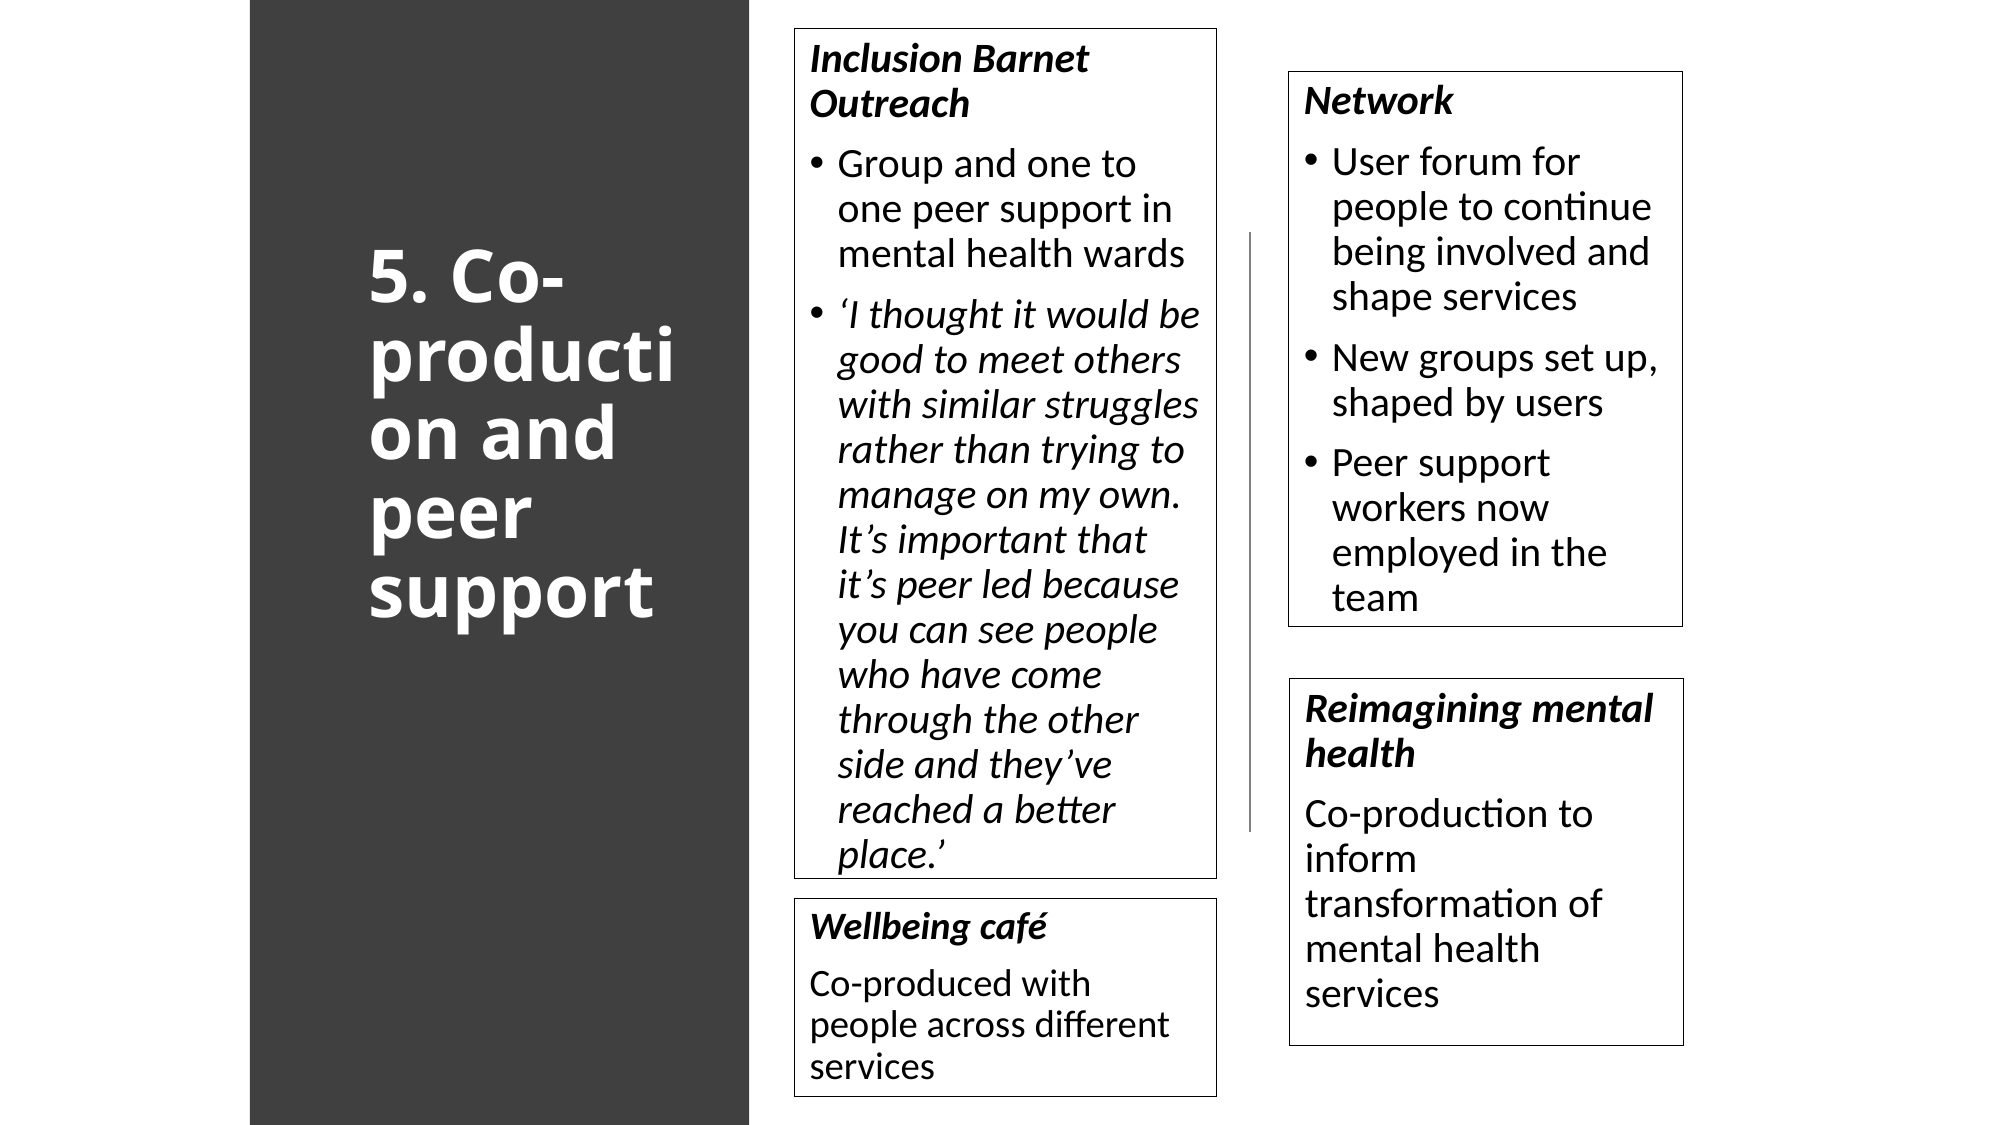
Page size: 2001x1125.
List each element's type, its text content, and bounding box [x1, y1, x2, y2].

text_box [249, 0, 750, 1125]
text_box Reimagining mental health Co-production to inform transformation of mental health services [1289, 678, 1684, 1046]
list Inclusion Barnet Outreach Group and one to one peer support in mental health wards ‘I thought it would be good to meet others with similar struggles rather than trying to manage on my own. It’s important that it’s peer led because you can see people who have come through the other side and they’ve reached a better place.’ [794, 28, 1217, 879]
title 5. Co-production and peer support [353, 231, 710, 948]
text_box Network User forum for people to continue being involved and shape services New groups set up, shaped by users Peer support workers now employed in the team [1288, 71, 1683, 627]
text_box Wellbeing café Co-produced with people across different services [794, 898, 1217, 1097]
